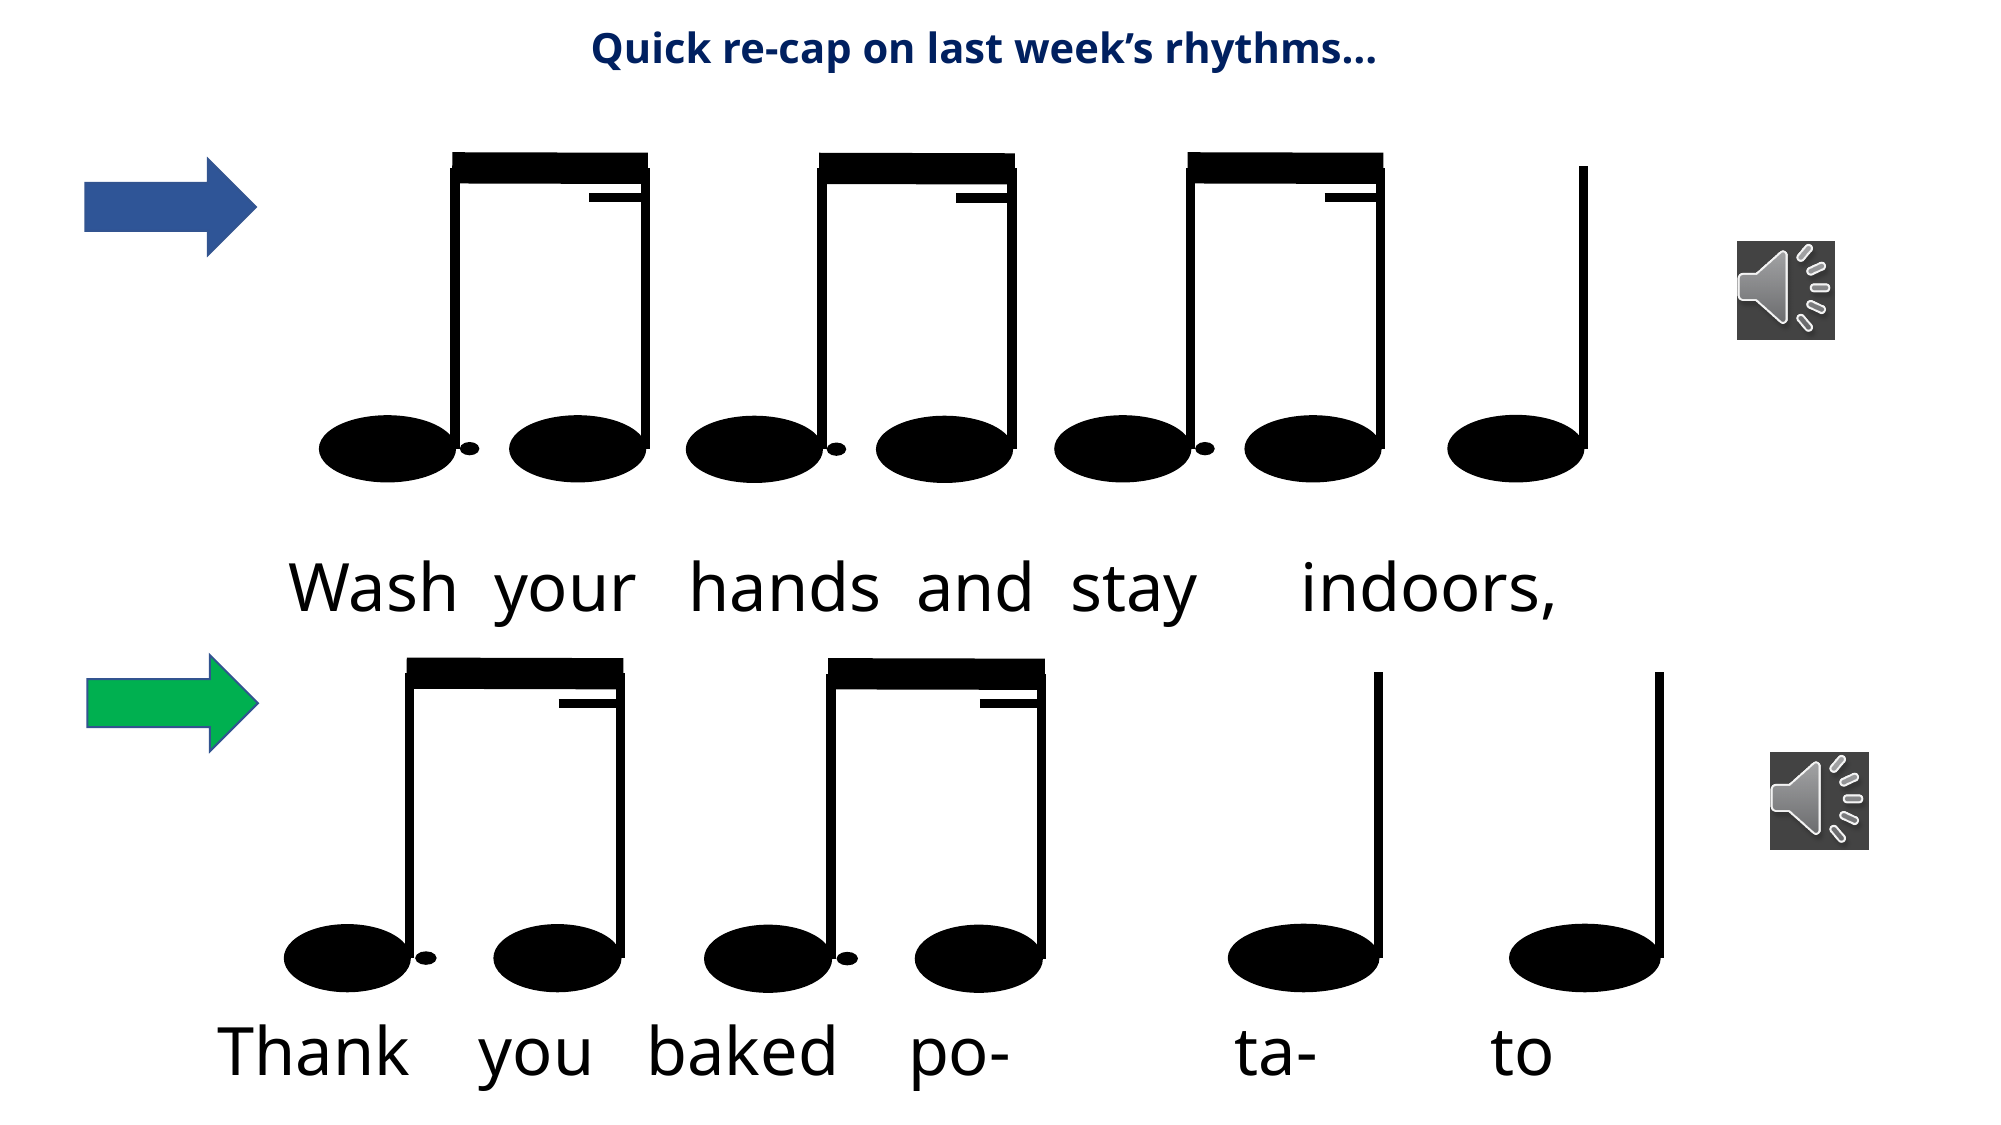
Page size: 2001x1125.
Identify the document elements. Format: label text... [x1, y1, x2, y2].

picture [1736, 240, 1837, 341]
text_box [84, 156, 258, 258]
text_box [208, 652, 228, 671]
picture [1769, 751, 1870, 852]
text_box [202, 671, 1757, 1084]
text_box Quick re-cap on last week’s rhythms… [71, 14, 1898, 80]
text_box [273, 166, 1811, 626]
text_box [86, 678, 202, 729]
